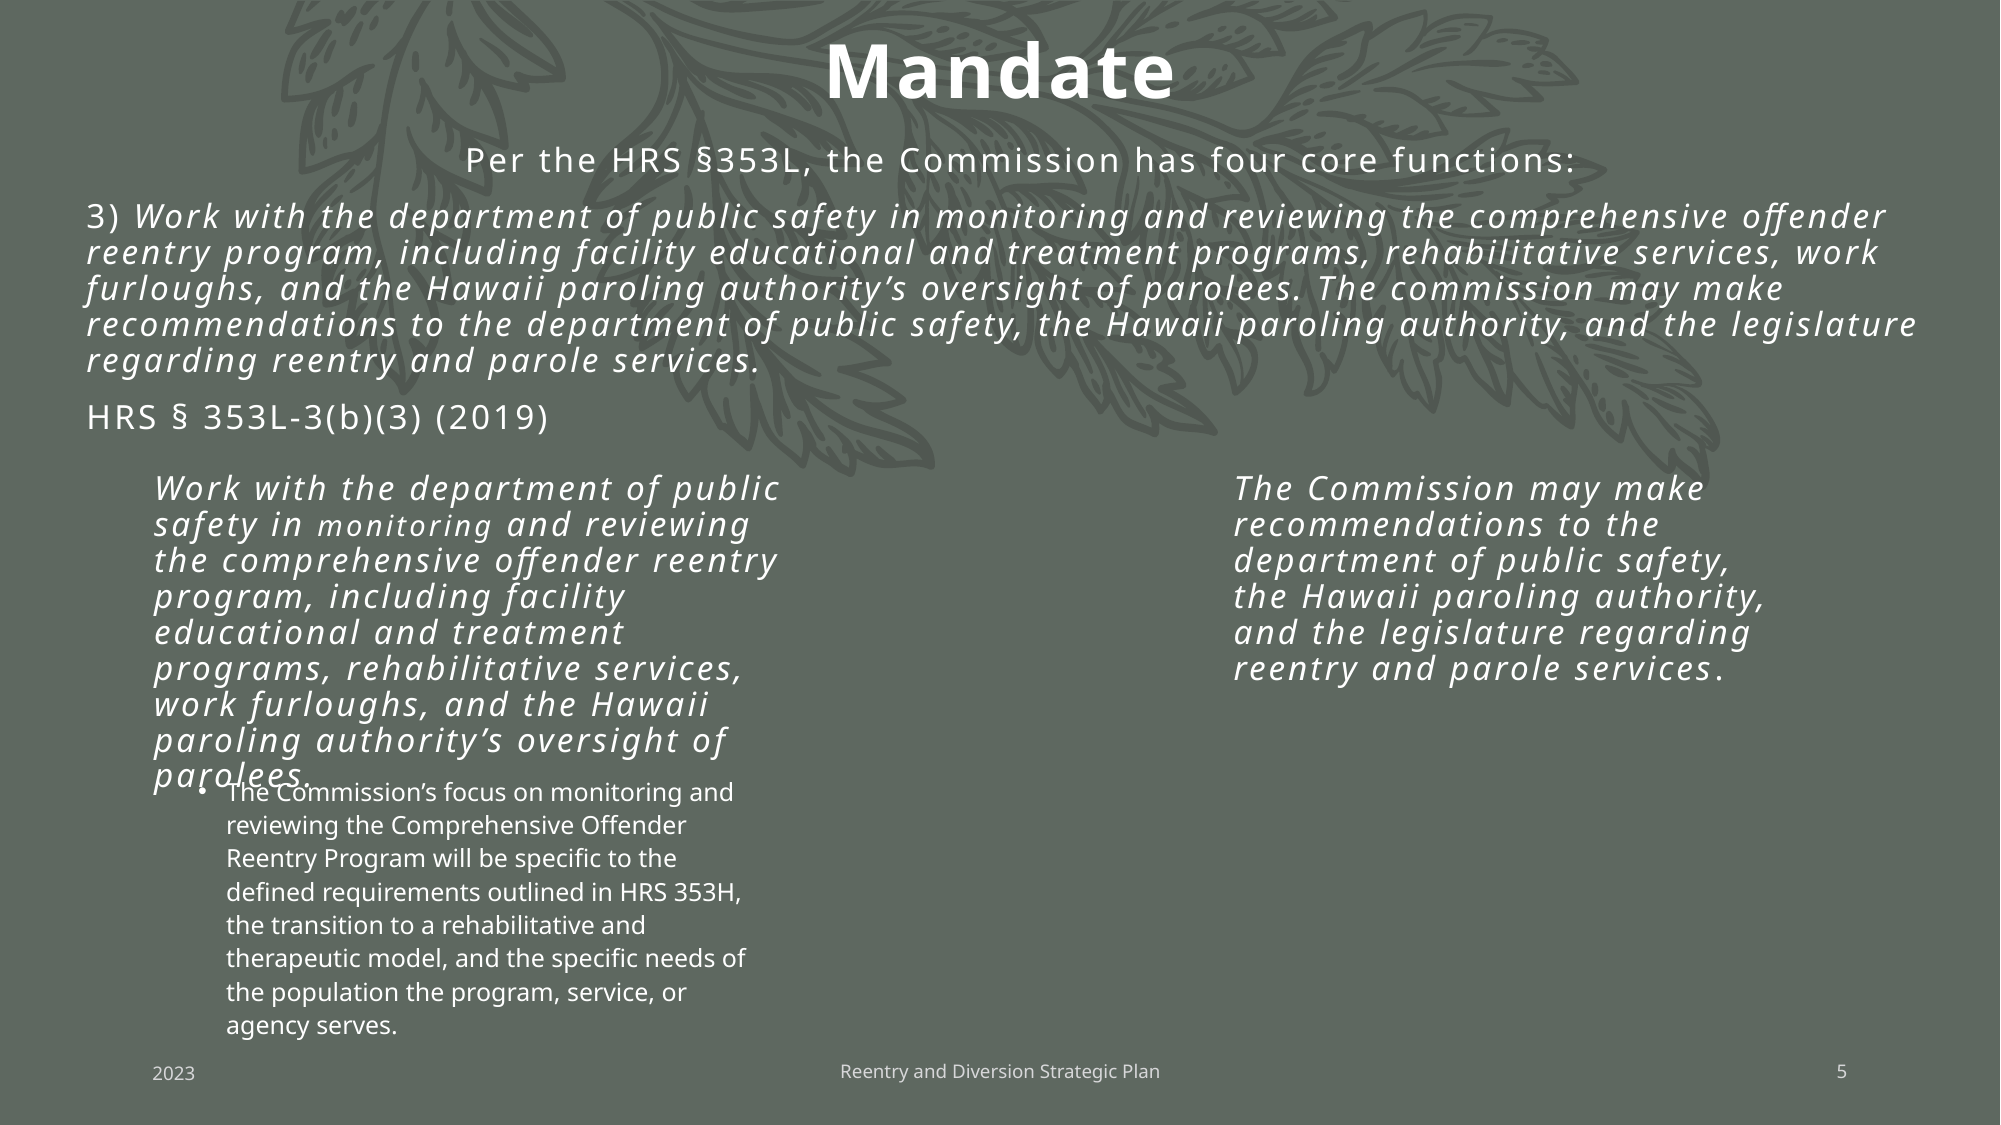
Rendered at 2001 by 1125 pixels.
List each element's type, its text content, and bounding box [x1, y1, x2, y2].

list Work with the department of public safety in monitoring and reviewing the comprehensive offender reentry program, including facility educational and treatment programs, rehabilitative services, work furloughs, and the Hawaii paroling authority’s oversight of parolees. [139, 464, 808, 699]
footer Reentry and Diversion Strategic Plan [662, 1042, 1338, 1103]
slide_number 2023 [137, 1042, 588, 1103]
title Mandate [137, 6, 1863, 135]
text_box Per the HRS §353L, the Commission has four core functions: 3) Work with the department of public safety in monitoring and reviewing the comprehensive offender reentry program, including facility educational and treatment programs, rehabilitative services, work furloughs, and the Hawaii paroling authority’s oversight of parolees. The commission may make recommendations to the department of public safety, the Hawaii paroling authority, and the legislature regarding reentry and parole services. HRS § 353L-3(b)(3) (2019) [71, 135, 1983, 252]
list The Commission’s focus on monitoring and reviewing the Comprehensive Offender Reentry Program will be specific to the defined requirements outlined in HRS 353H, the transition to a rehabilitative and therapeutic model, and the specific needs of the population the program, service, or agency serves. [183, 765, 764, 1071]
list The Commission may make recommendations to the department of public safety, the Hawaii paroling authority, and the legislature regarding reentry and parole services. [1218, 464, 1800, 739]
slide_number 5 [1412, 1042, 1863, 1103]
